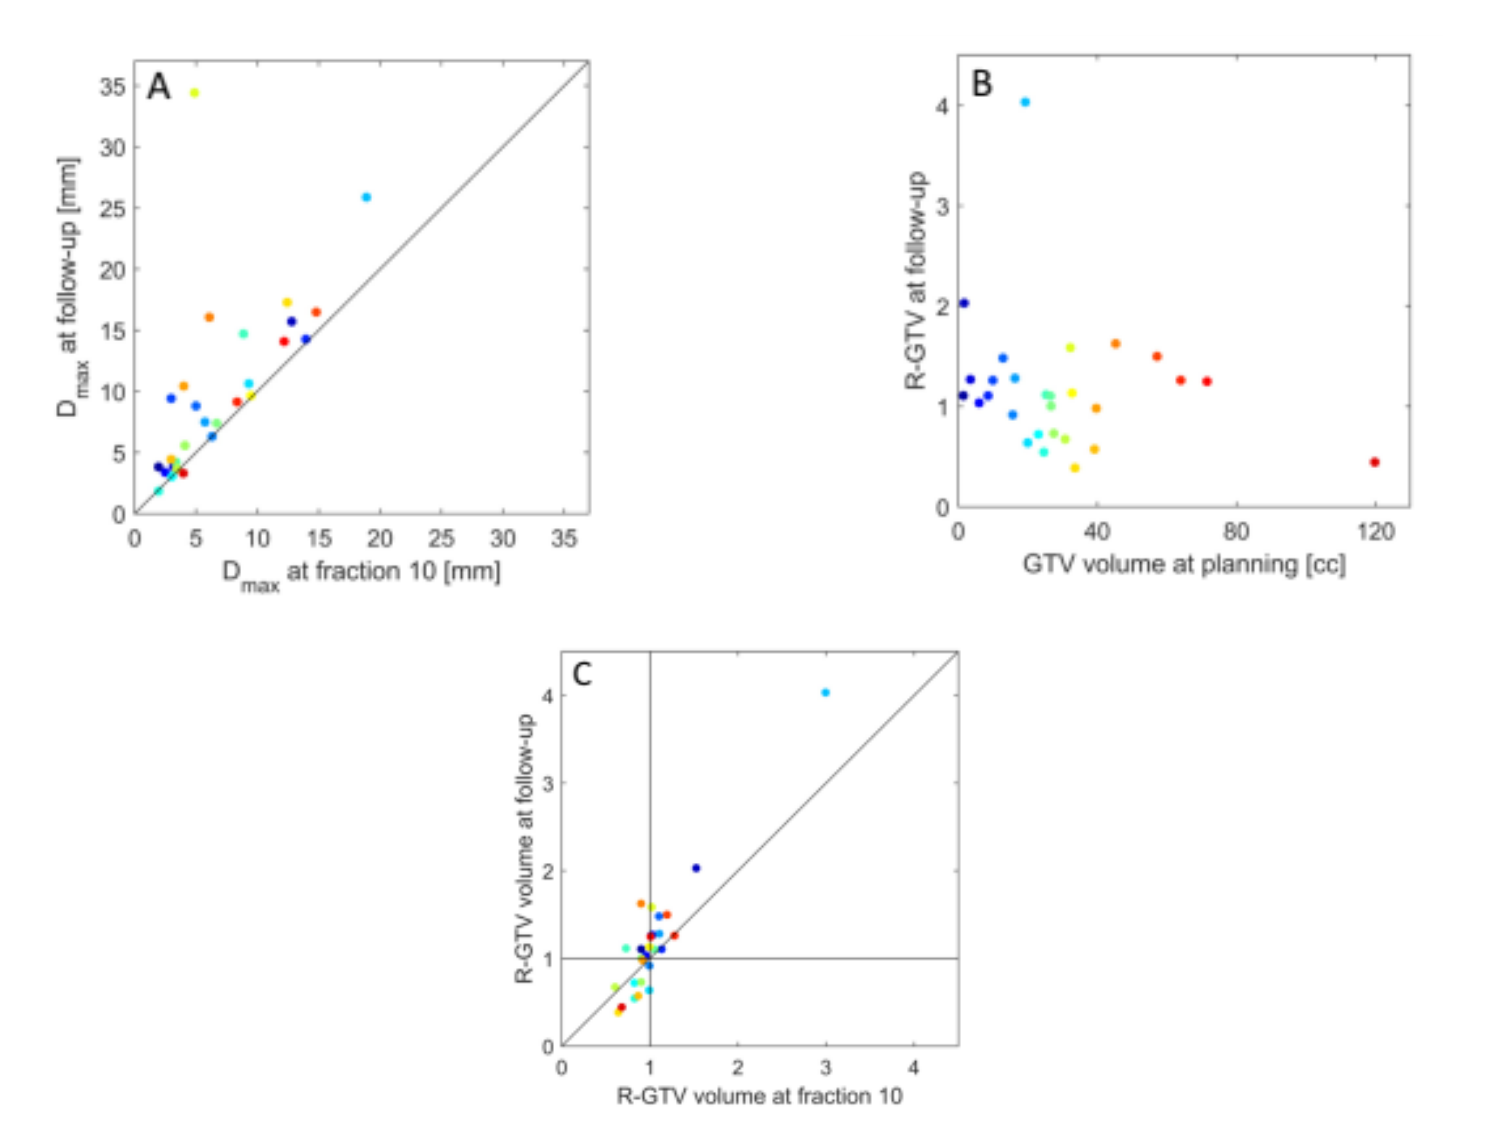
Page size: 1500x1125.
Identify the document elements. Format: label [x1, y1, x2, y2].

picture [840, 34, 1443, 596]
picture [451, 633, 986, 1123]
picture [21, 34, 626, 598]
